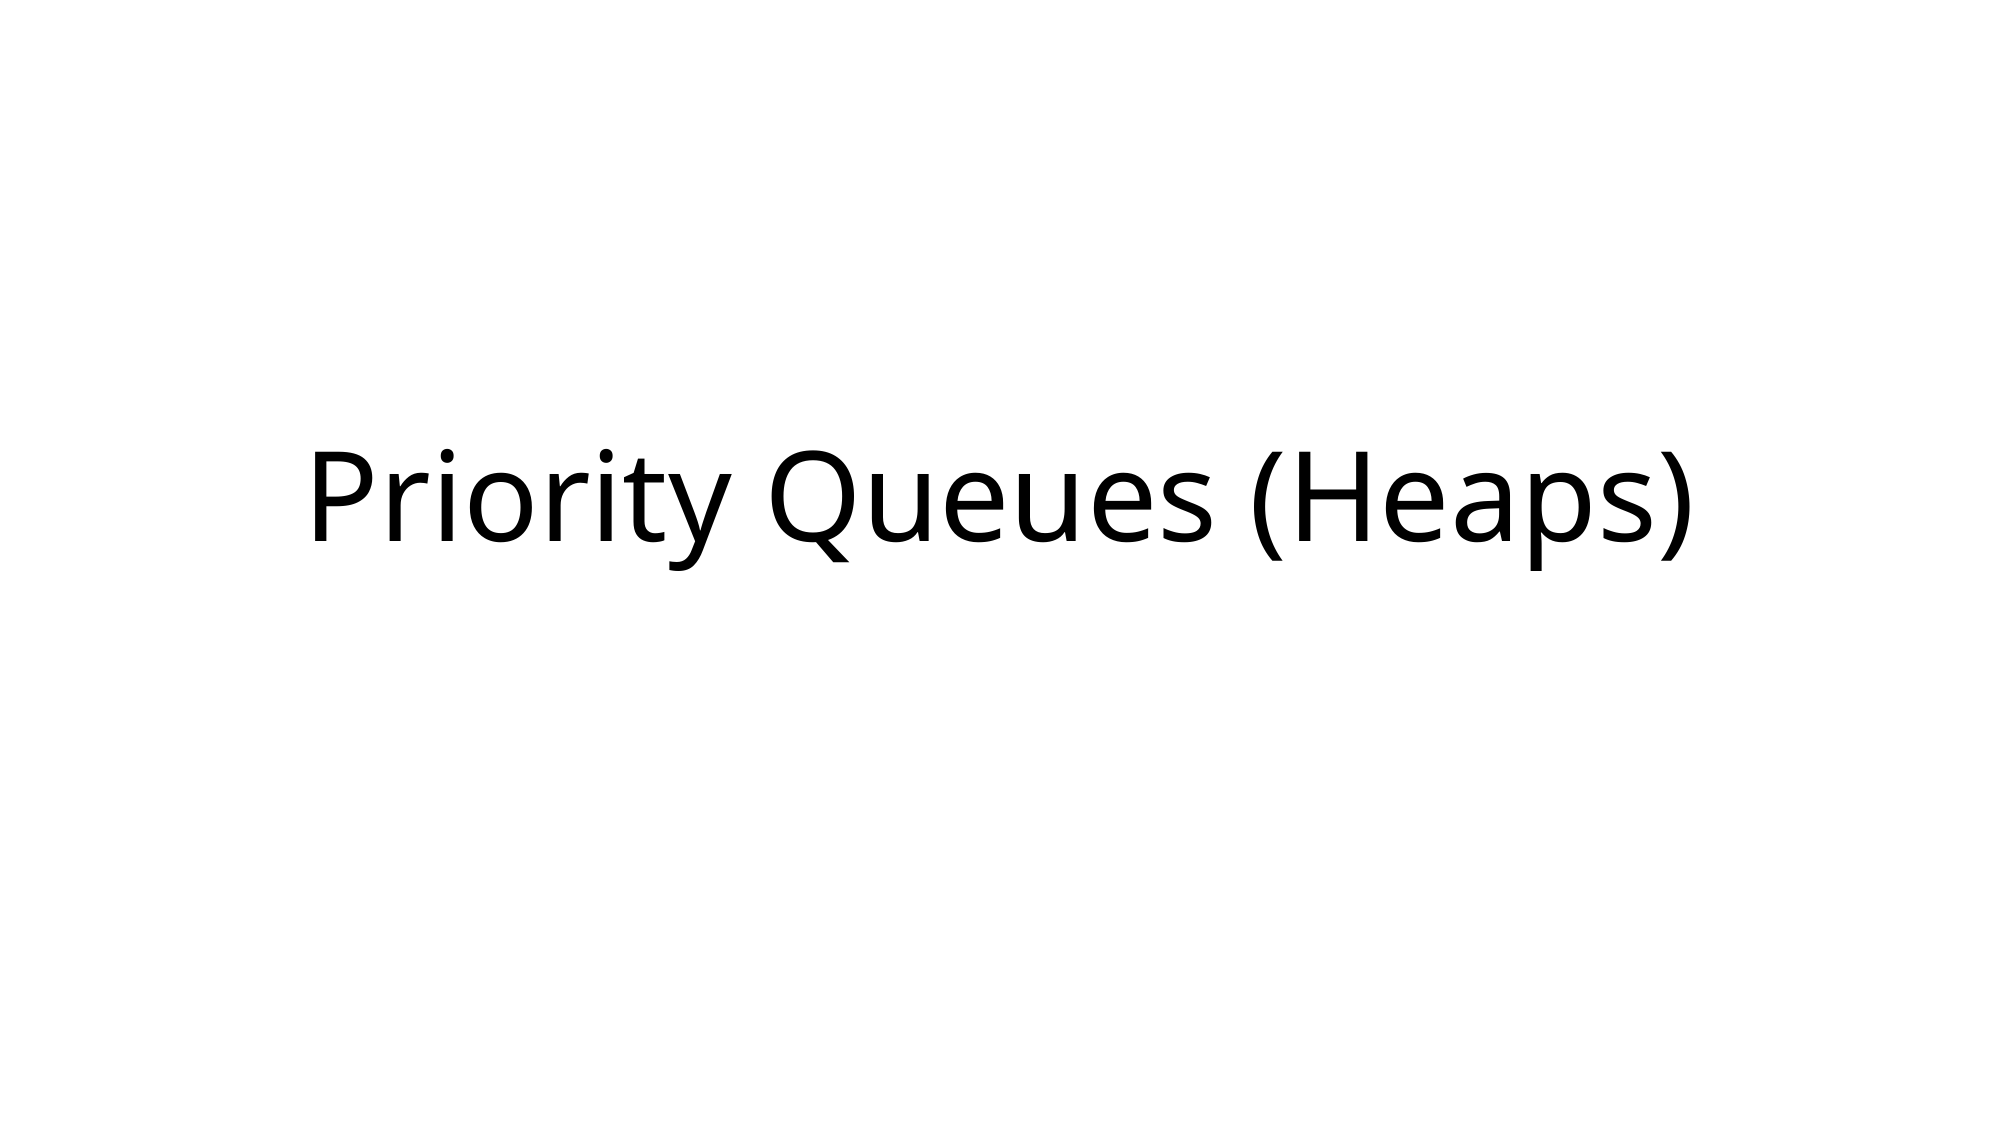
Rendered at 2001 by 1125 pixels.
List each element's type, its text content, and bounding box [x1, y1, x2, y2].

title Priority Queues (Heaps) [249, 184, 1750, 576]
